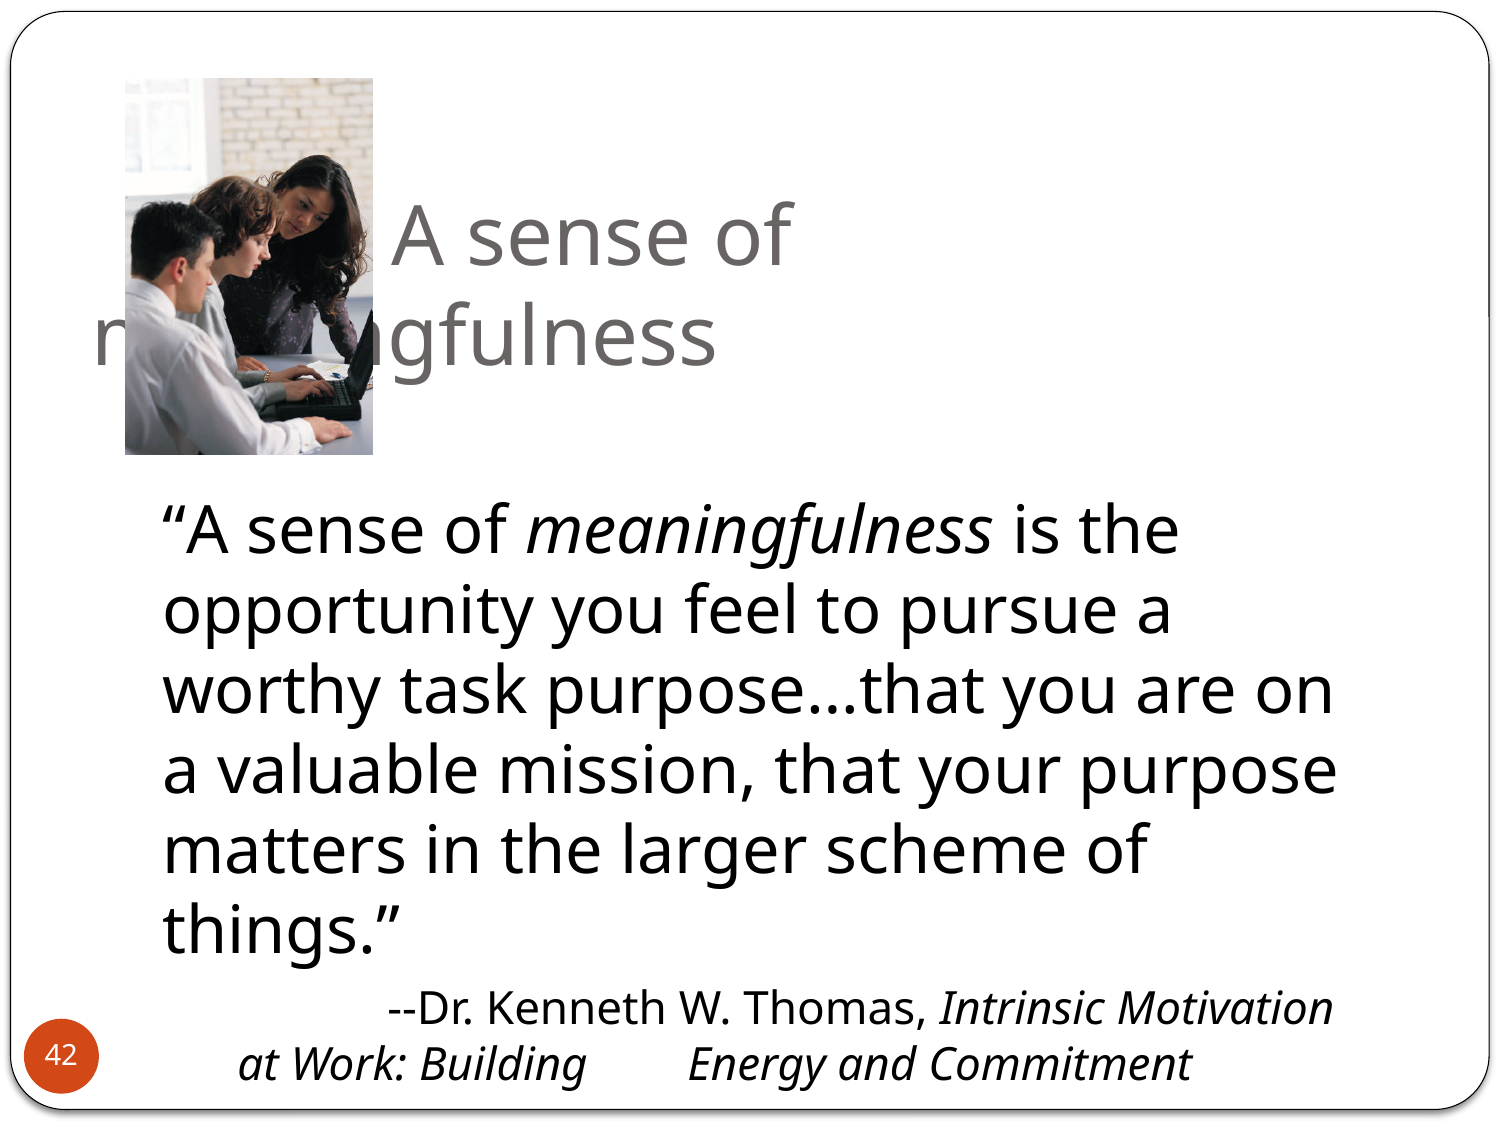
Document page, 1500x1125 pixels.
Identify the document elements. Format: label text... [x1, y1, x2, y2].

list “A sense of meaningfulness is the opportunity you feel to pursue a worthy task purpose…that you are on a valuable mission, that your purpose matters in the larger scheme of things.” --Dr. Kenneth W. Thomas, Intrinsic Motivation at Work: Building Energy and Commitment [147, 479, 1400, 1047]
title A sense of meaningfulness [377, 125, 1427, 398]
picture [124, 78, 373, 456]
slide_number 42 [23, 1018, 99, 1094]
title A sense of meaningfulness [76, 125, 118, 398]
